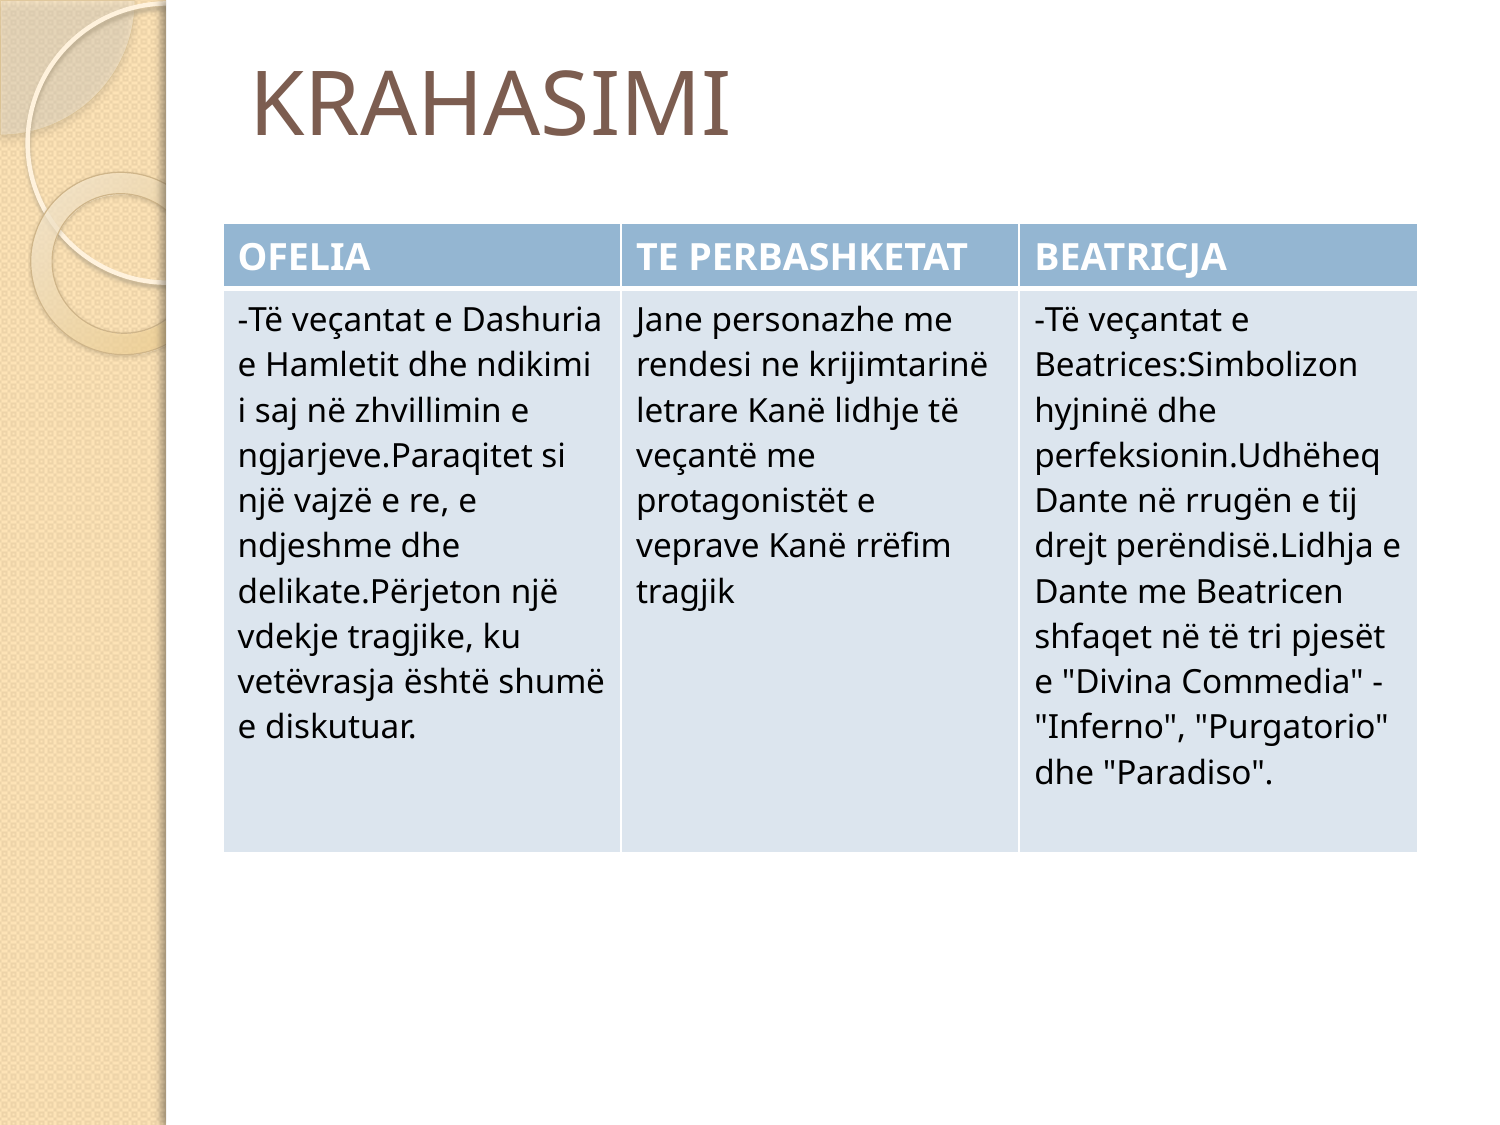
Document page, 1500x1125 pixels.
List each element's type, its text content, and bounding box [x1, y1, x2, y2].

table_cell -Të veçantat e Dashuria e Hamletit dhe ndikimi i saj në zhvillimin e ngjarjeve.Paraqitet si një vajzë e re, e ndjeshme dhe delikate.Përjeton një vdekje tragjike, ku vetëvrasja është shumë e diskutuar. [224, 291, 620, 852]
table_header BEATRICJA [1020, 224, 1417, 286]
table_header TE PERBASHKETAT [622, 224, 1018, 286]
table_cell Jane personazhe me rendesi ne krijimtarinë letrare Kanë lidhje të veçantë me protagonistët e veprave Kanë rrëfim tragjik [622, 291, 1018, 852]
title KRAHASIMI [234, 23, 1465, 176]
table_header OFELIA [224, 224, 620, 286]
table_cell -Të veçantat e Beatrices:Simbolizon hyjninë dhe perfeksionin.Udhëheq Dante në rrugën e tij drejt perëndisë.Lidhja e Dante me Beatricen shfaqet në të tri pjesët e "Divina Commedia" - "Inferno", "Purgatorio" dhe "Paradiso". [1020, 291, 1417, 852]
